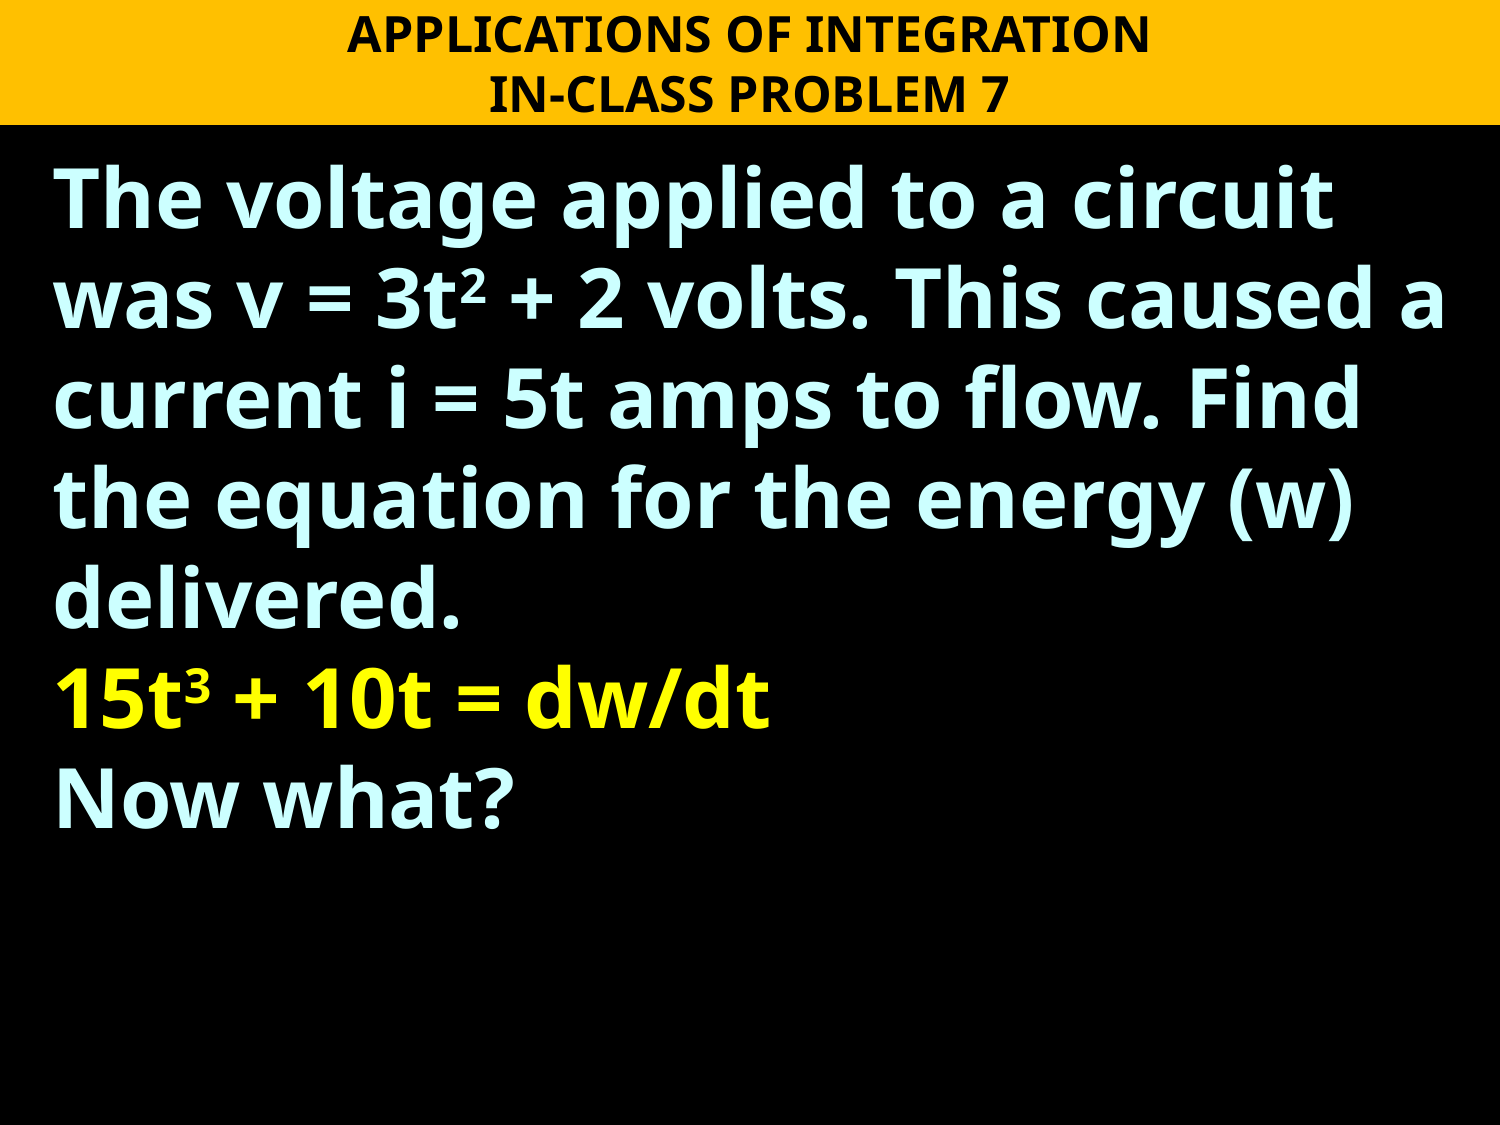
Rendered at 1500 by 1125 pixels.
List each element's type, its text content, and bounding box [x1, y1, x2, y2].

text_box APPLICATIONS OF INTEGRATION IN-CLASS PROBLEM 7 [0, 0, 1500, 125]
list The voltage applied to a circuit was v = 3t2 + 2 volts. This caused a current i = 5t amps to flow. Find the equation for the energy (w) delivered. 15t3 + 10t = dw/dt Now what? [37, 137, 1500, 1063]
